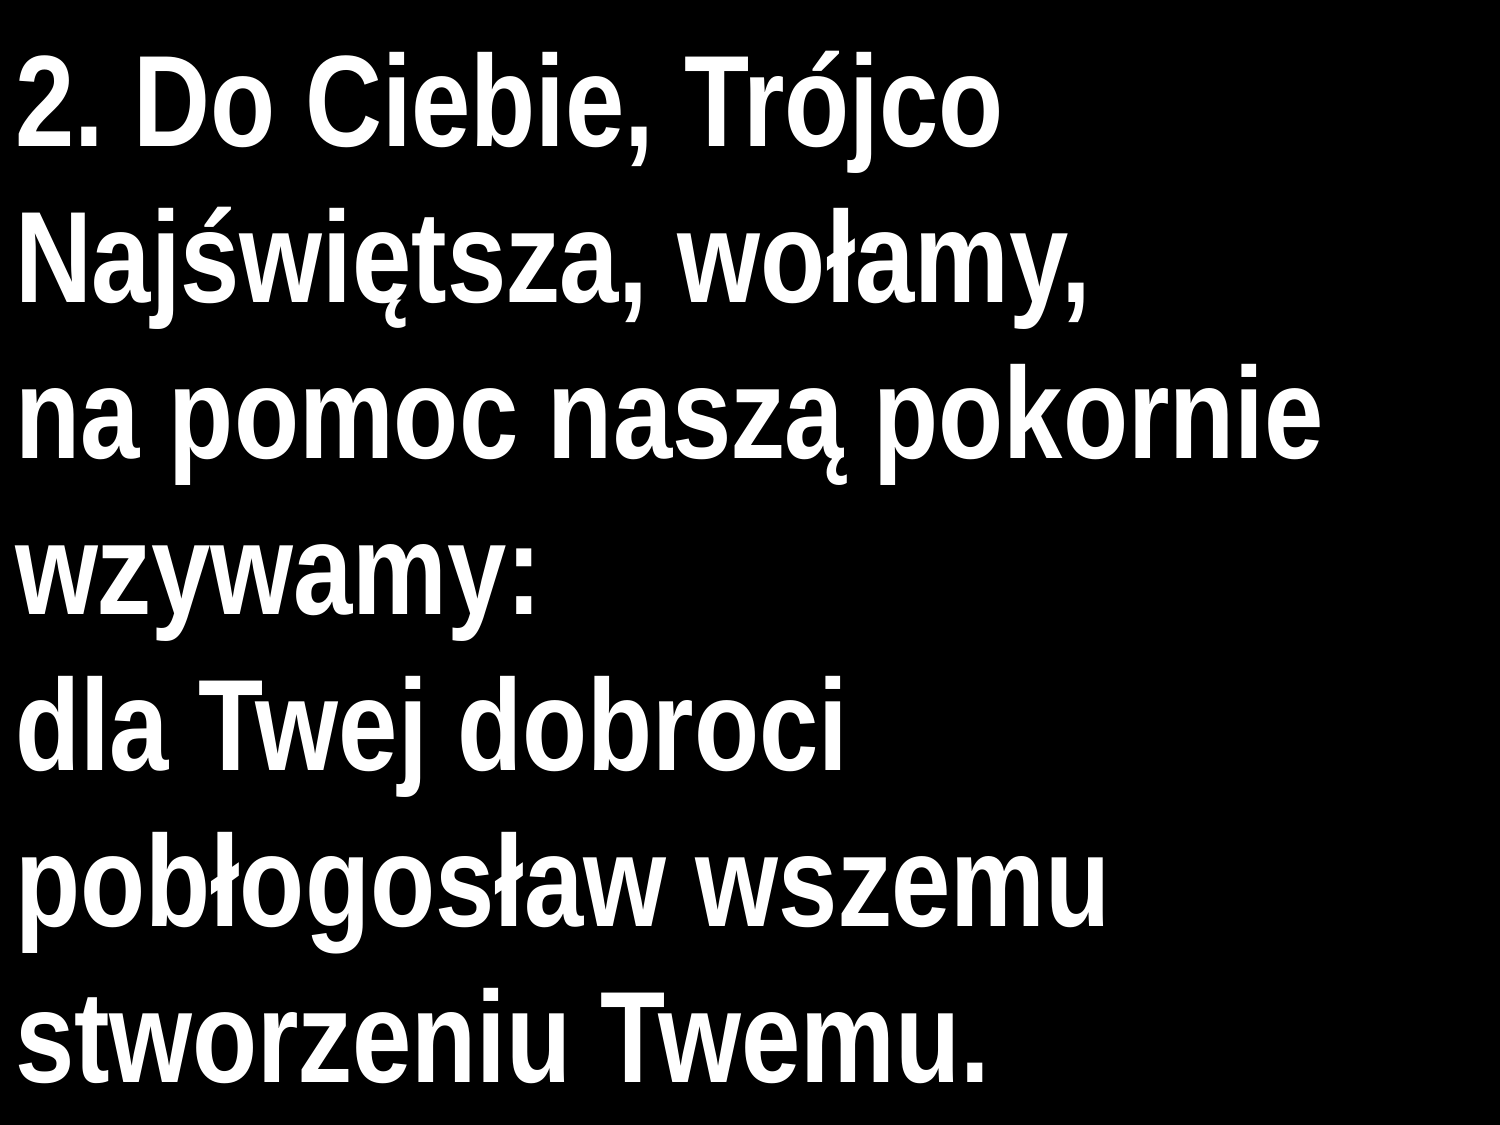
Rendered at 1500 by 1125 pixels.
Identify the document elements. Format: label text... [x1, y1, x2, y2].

list 2. Do Ciebie, Trójco Najświętsza, wołamy, na pomoc naszą pokornie wzywamy: dla Twej dobroci pobłogosław wszemu stworzeniu Twemu. [0, 0, 1500, 1125]
